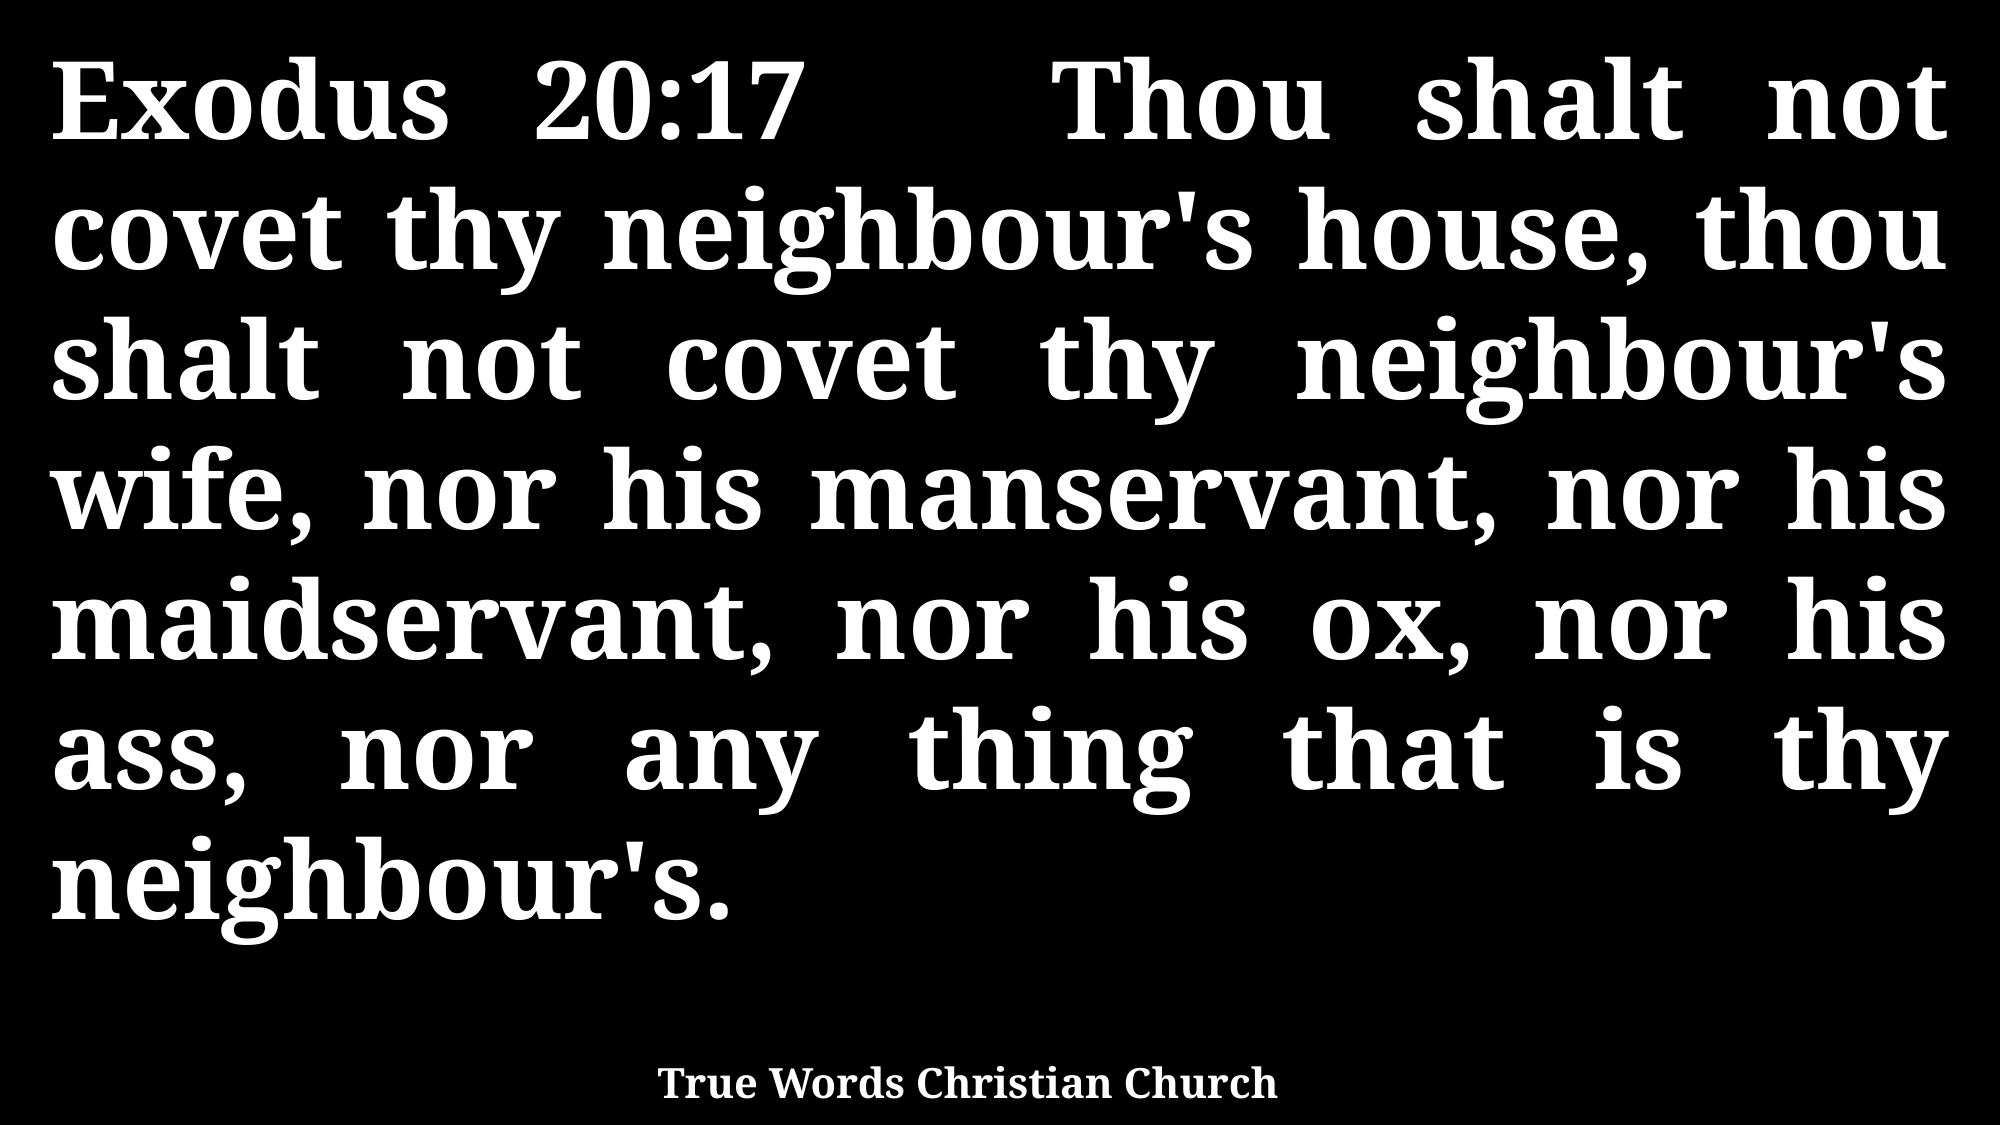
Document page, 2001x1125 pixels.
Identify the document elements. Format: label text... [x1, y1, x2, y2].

text_box Exodus 20:17 Thou shalt not covet thy neighbour's house, thou shalt not covet thy neighbour's wife, nor his manservant, nor his maidservant, nor his ox, nor his ass, nor any thing that is thy neighbour's. [35, 24, 1965, 949]
text_box True Words Christian Church [642, 1049, 1294, 1114]
